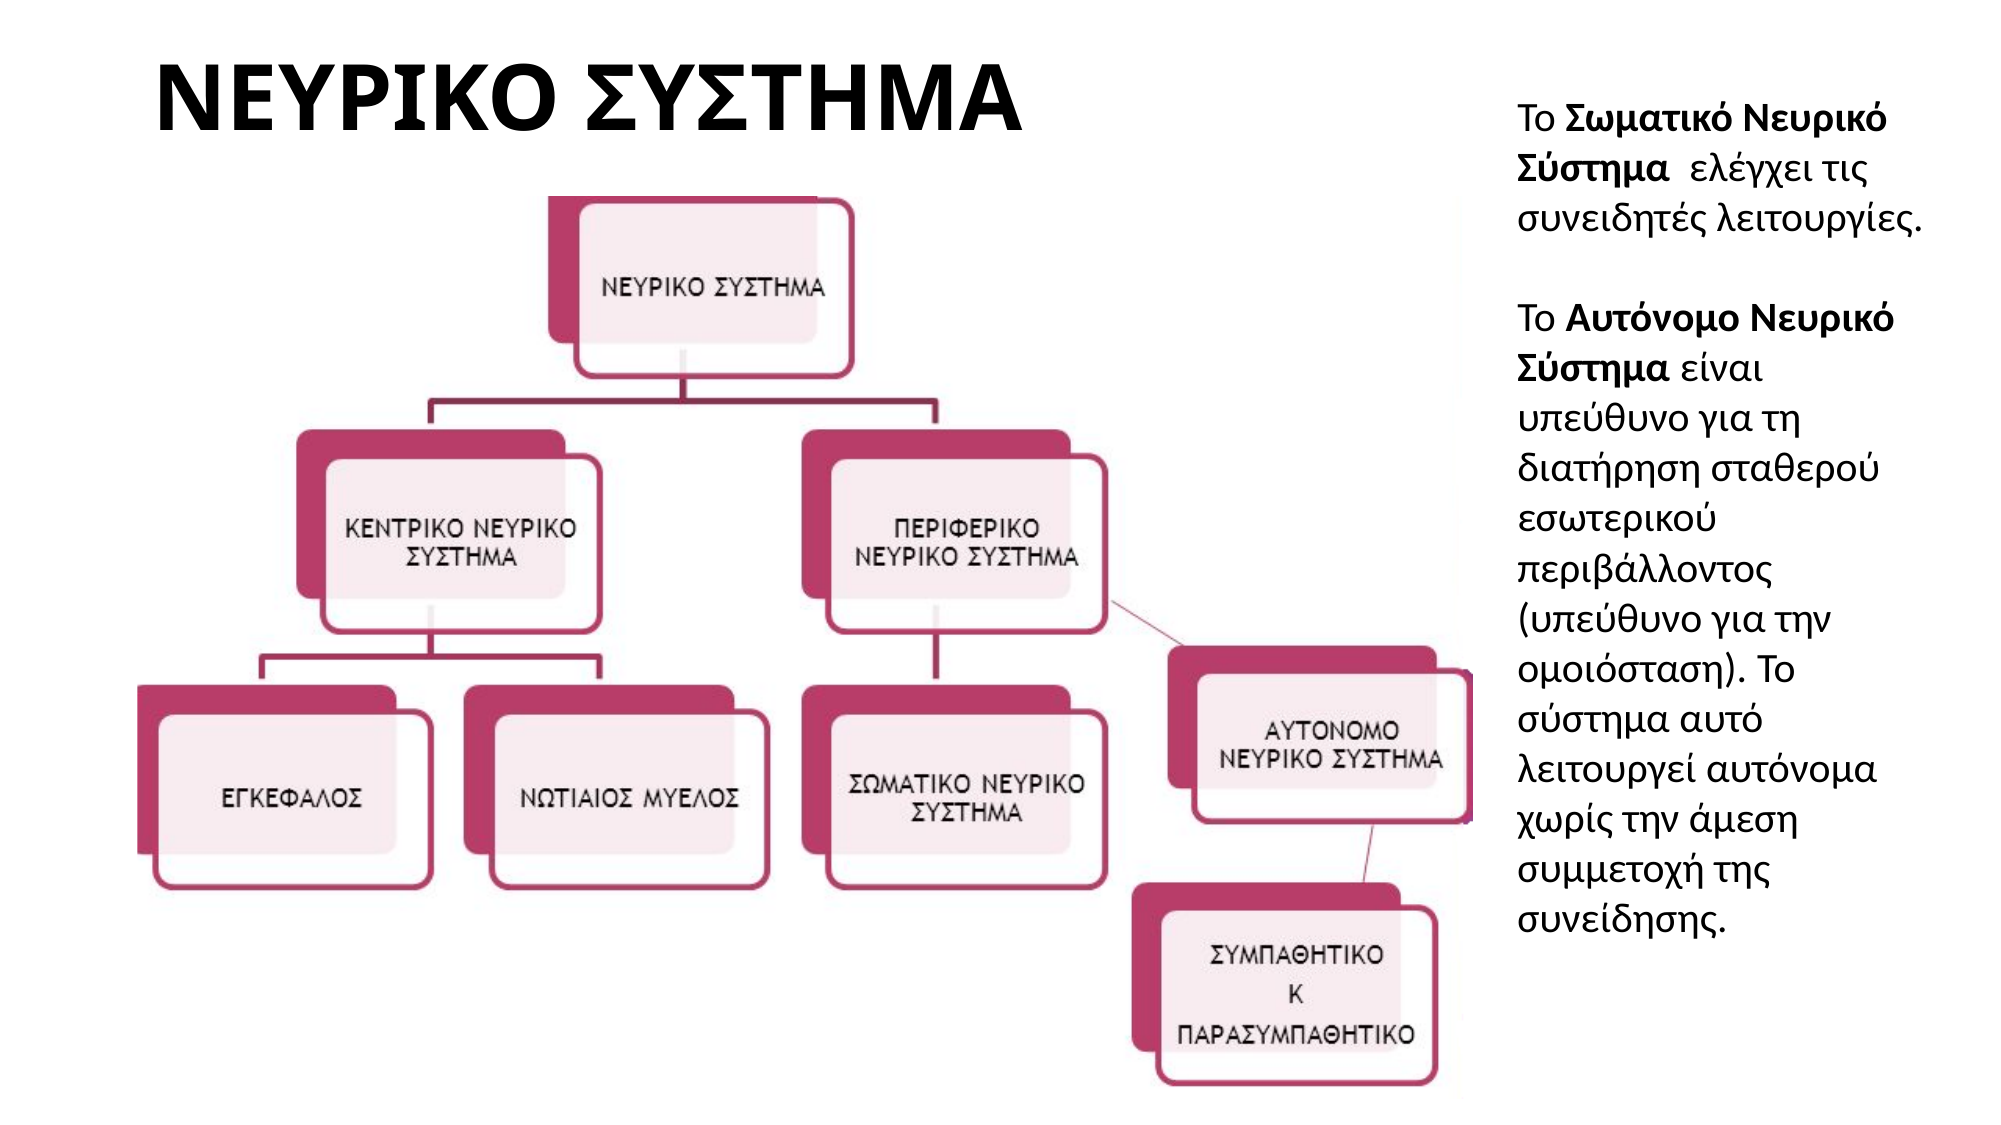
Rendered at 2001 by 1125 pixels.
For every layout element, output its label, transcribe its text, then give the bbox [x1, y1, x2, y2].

title ΝΕΥΡΙΚΟ ΣΥΣΤΗΜΑ [137, 33, 1863, 169]
text_box Το Σωματικό Νευρικό Σύστημα ελέγχει τις συνειδητές λειτουργίες. Το Αυτόνομο Νευρικό Σύστημα είναι υπεύθυνο για τη διατήρηση σταθερού εσωτερικού περιβάλλοντος (υπεύθυνο για την ομοιόσταση). Το σύστημα αυτό λειτουργεί αυτόνομα χωρίς την άμεση συμμετοχή της συνείδησης. [1502, 82, 1945, 948]
picture [137, 196, 1474, 1099]
